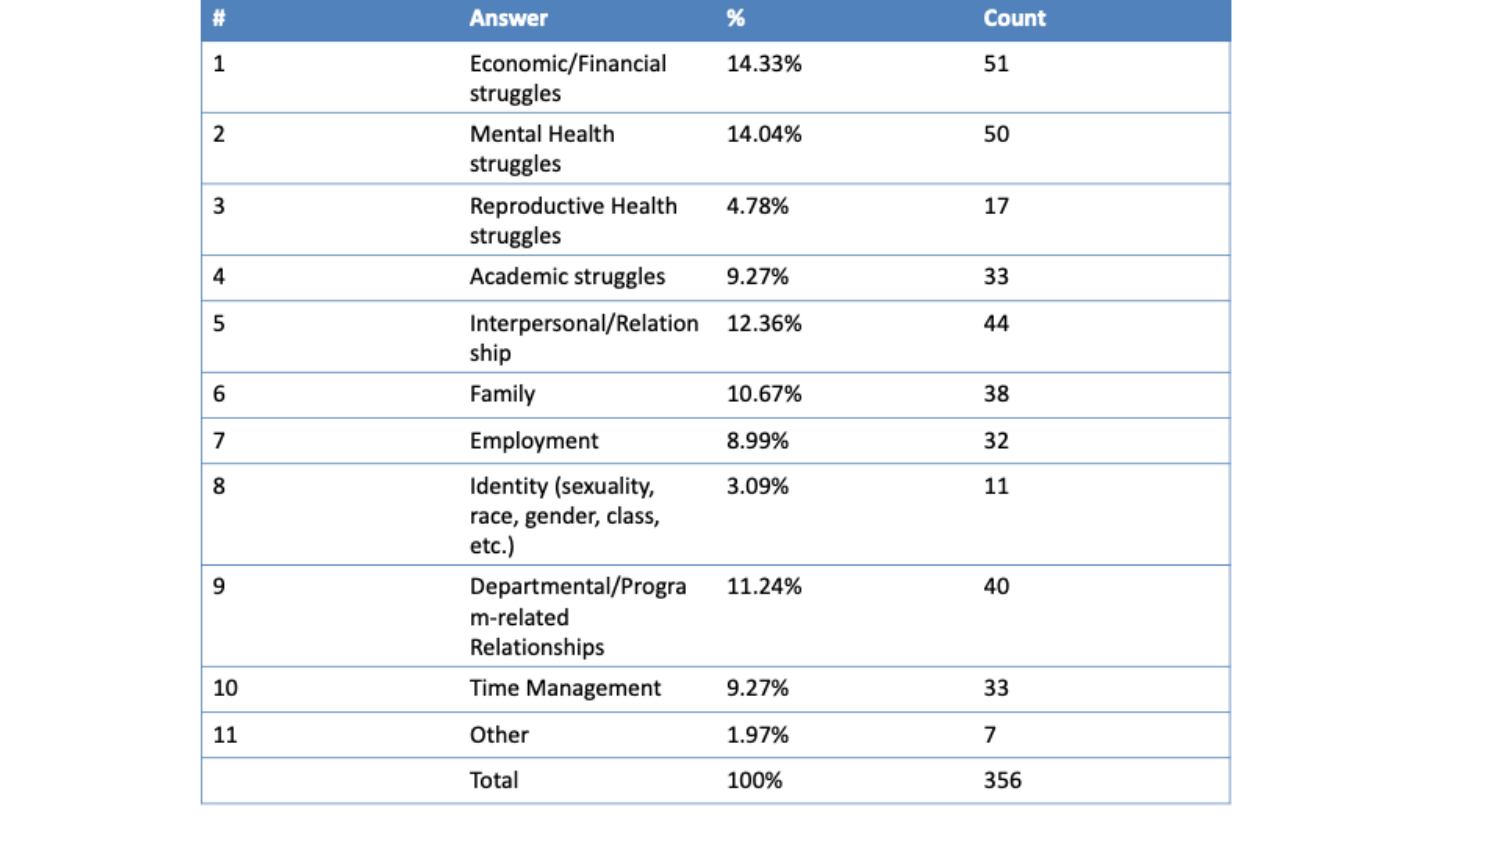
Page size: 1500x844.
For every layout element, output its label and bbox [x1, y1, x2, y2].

picture [187, 0, 1313, 829]
